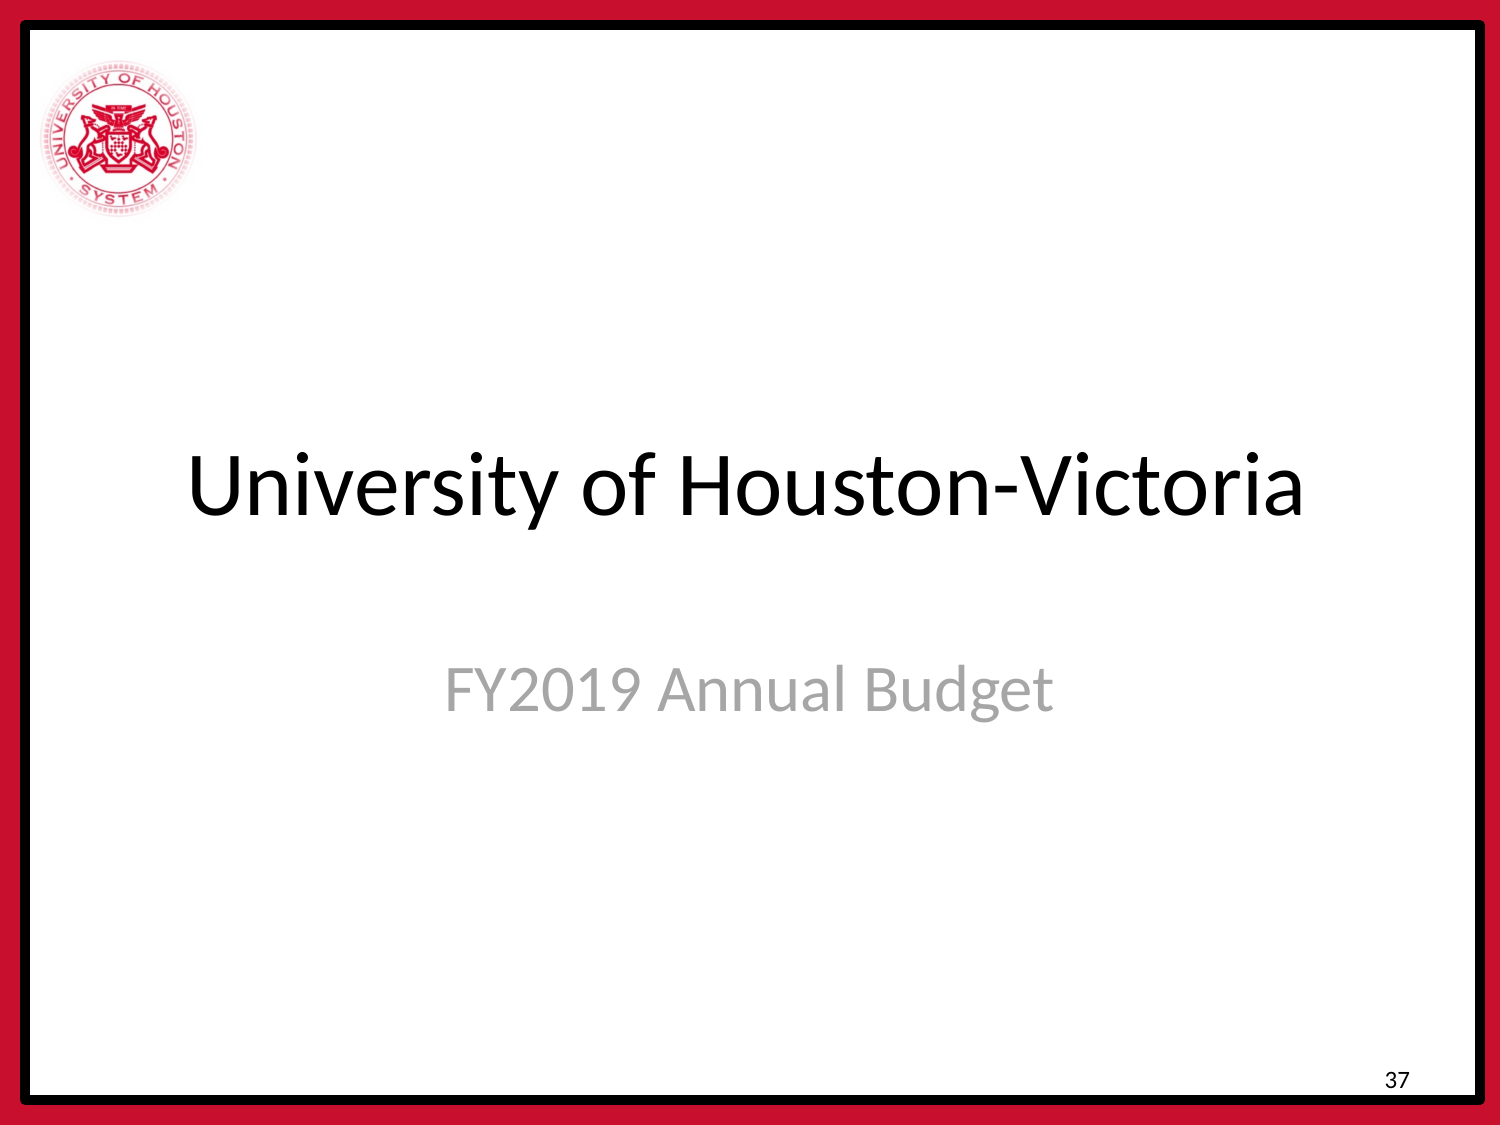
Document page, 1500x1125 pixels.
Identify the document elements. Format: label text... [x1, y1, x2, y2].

text_box University of Houston-Victoria [109, 299, 1385, 542]
picture [62, 82, 175, 195]
text_box FY2019 Annual Budget [224, 637, 1275, 925]
slide_number 36 [1350, 1049, 1425, 1109]
